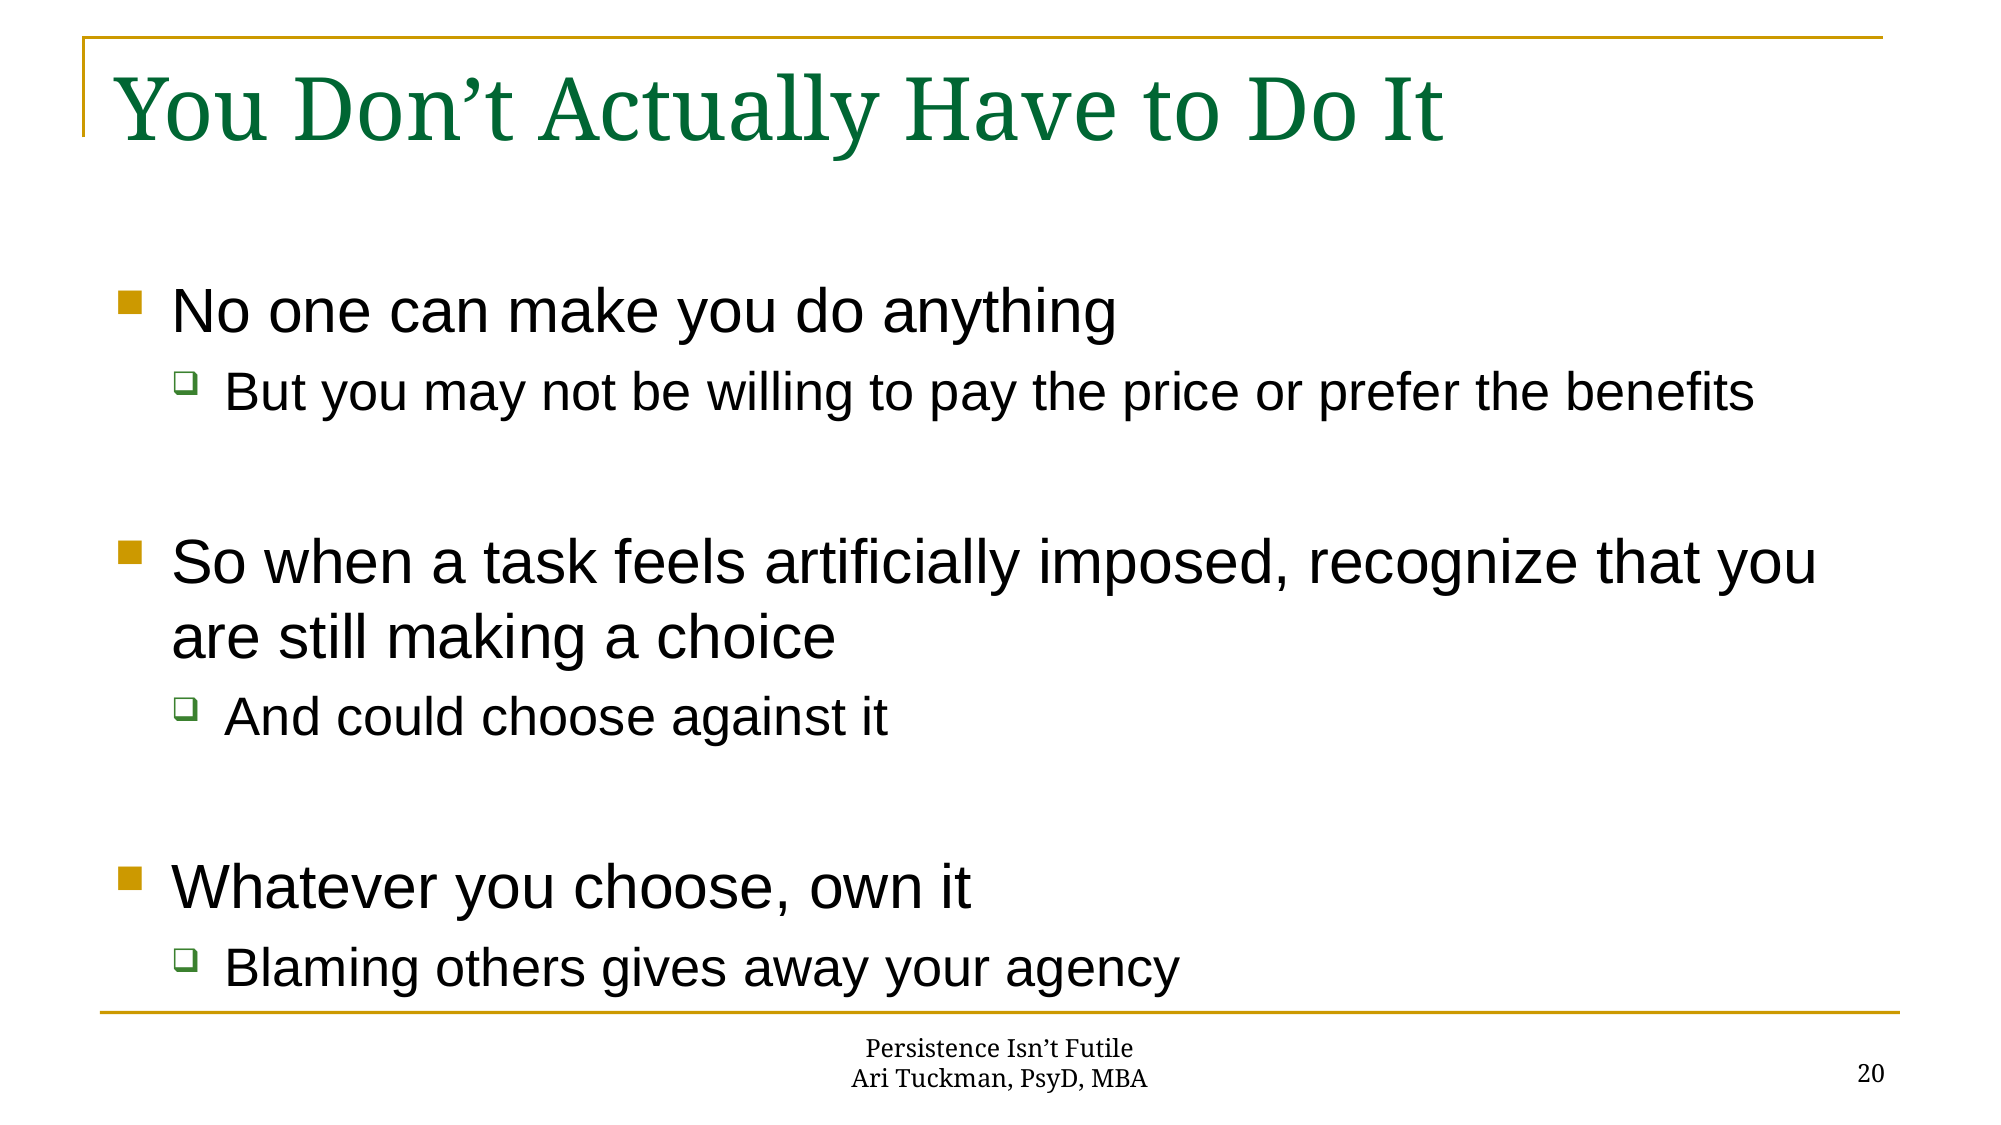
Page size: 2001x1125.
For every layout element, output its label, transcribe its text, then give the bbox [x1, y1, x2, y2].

title You Don’t Actually Have to Do It [99, 45, 1900, 233]
slide_number 20 [1433, 1024, 1900, 1100]
list No one can make you do anything But you may not be willing to pay the price or prefer the benefits So when a task feels artificially imposed, recognize that you are still making a choice And could choose against it Whatever you choose, own it Blaming others gives away your agency [99, 262, 1900, 1006]
footer Persistence Isn’t Futile Ari Tuckman, PsyD, MBA [683, 1025, 1317, 1100]
